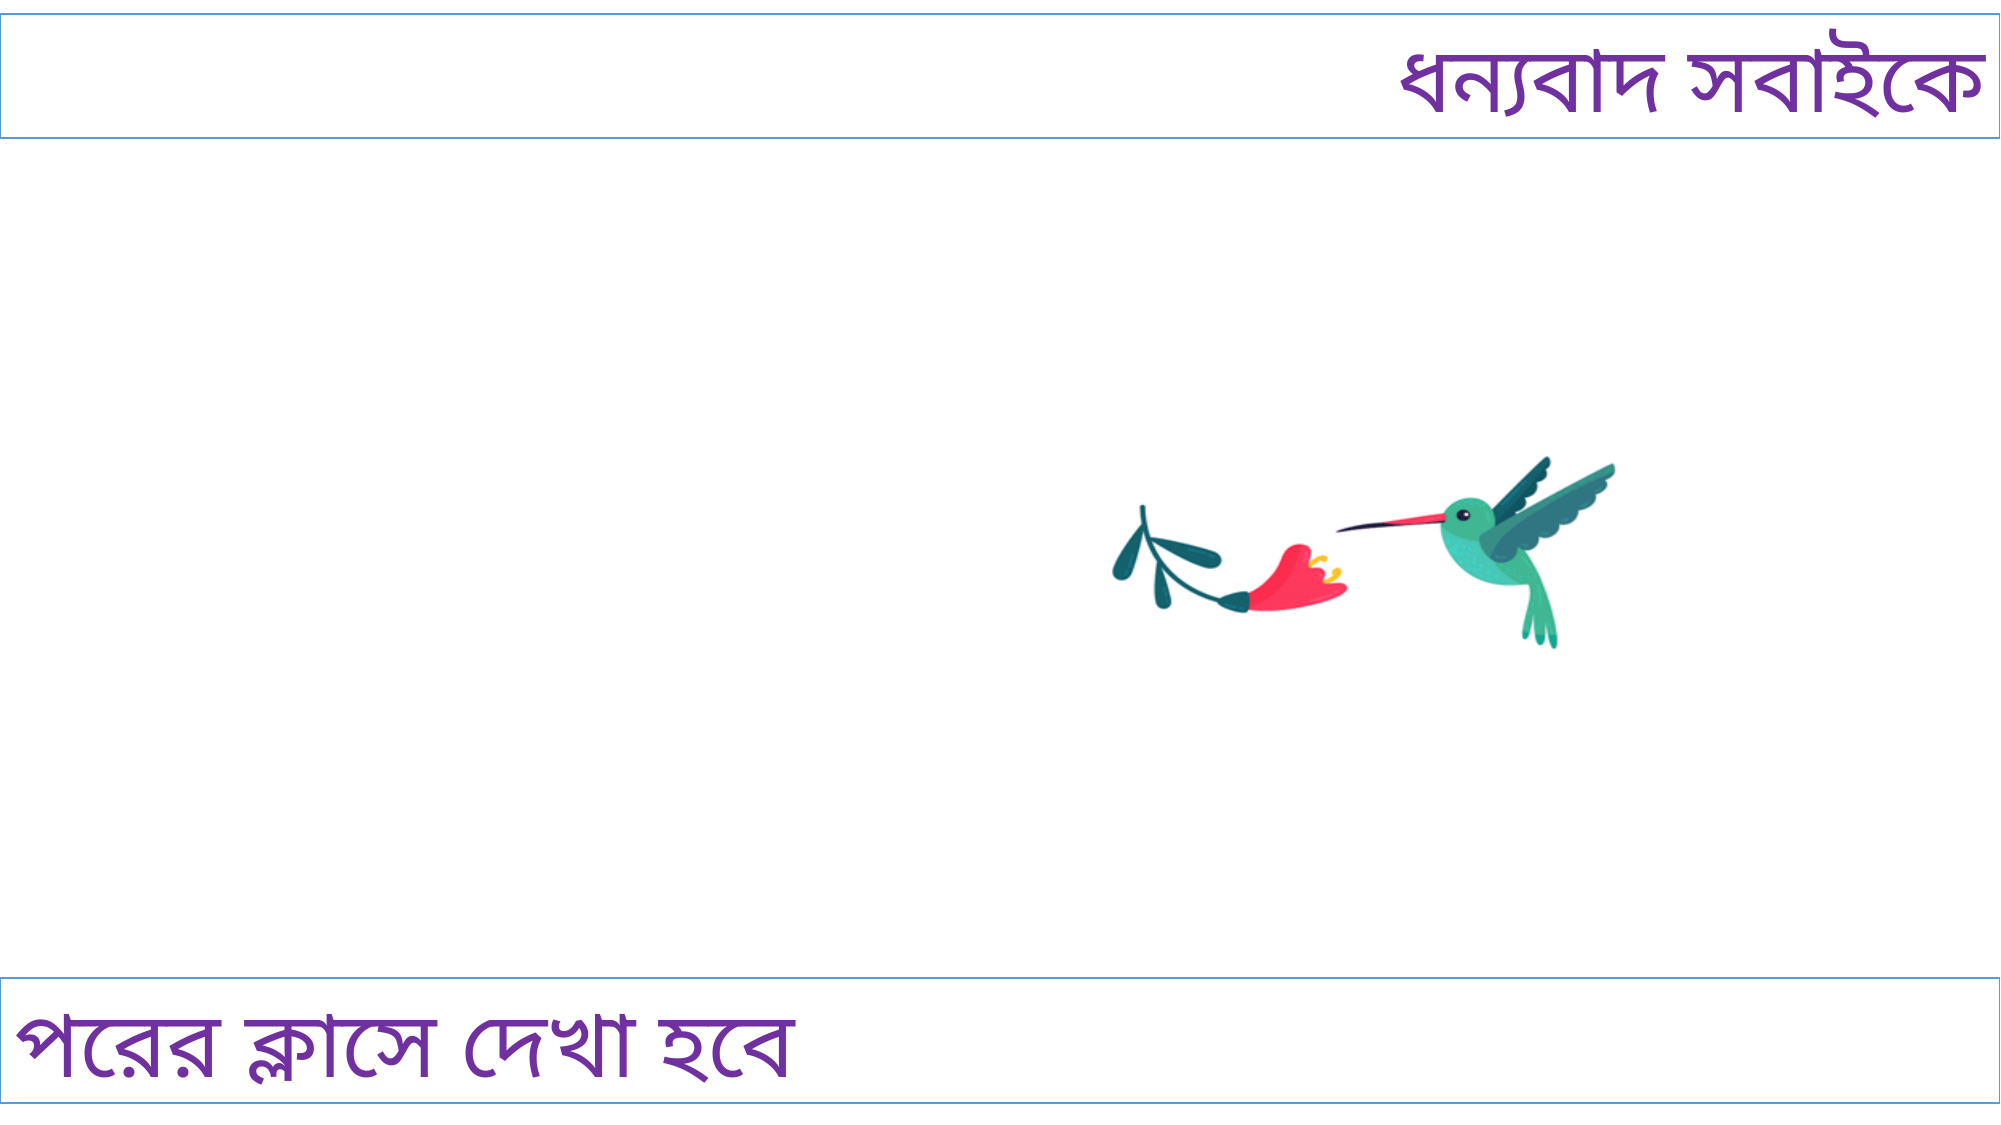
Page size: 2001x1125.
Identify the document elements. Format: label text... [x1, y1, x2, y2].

text_box পরের ক্লাসে দেখা হবে [0, 977, 2000, 1104]
picture [723, 159, 2000, 955]
text_box ধন্যবাদ সবাইকে [0, 13, 2000, 139]
